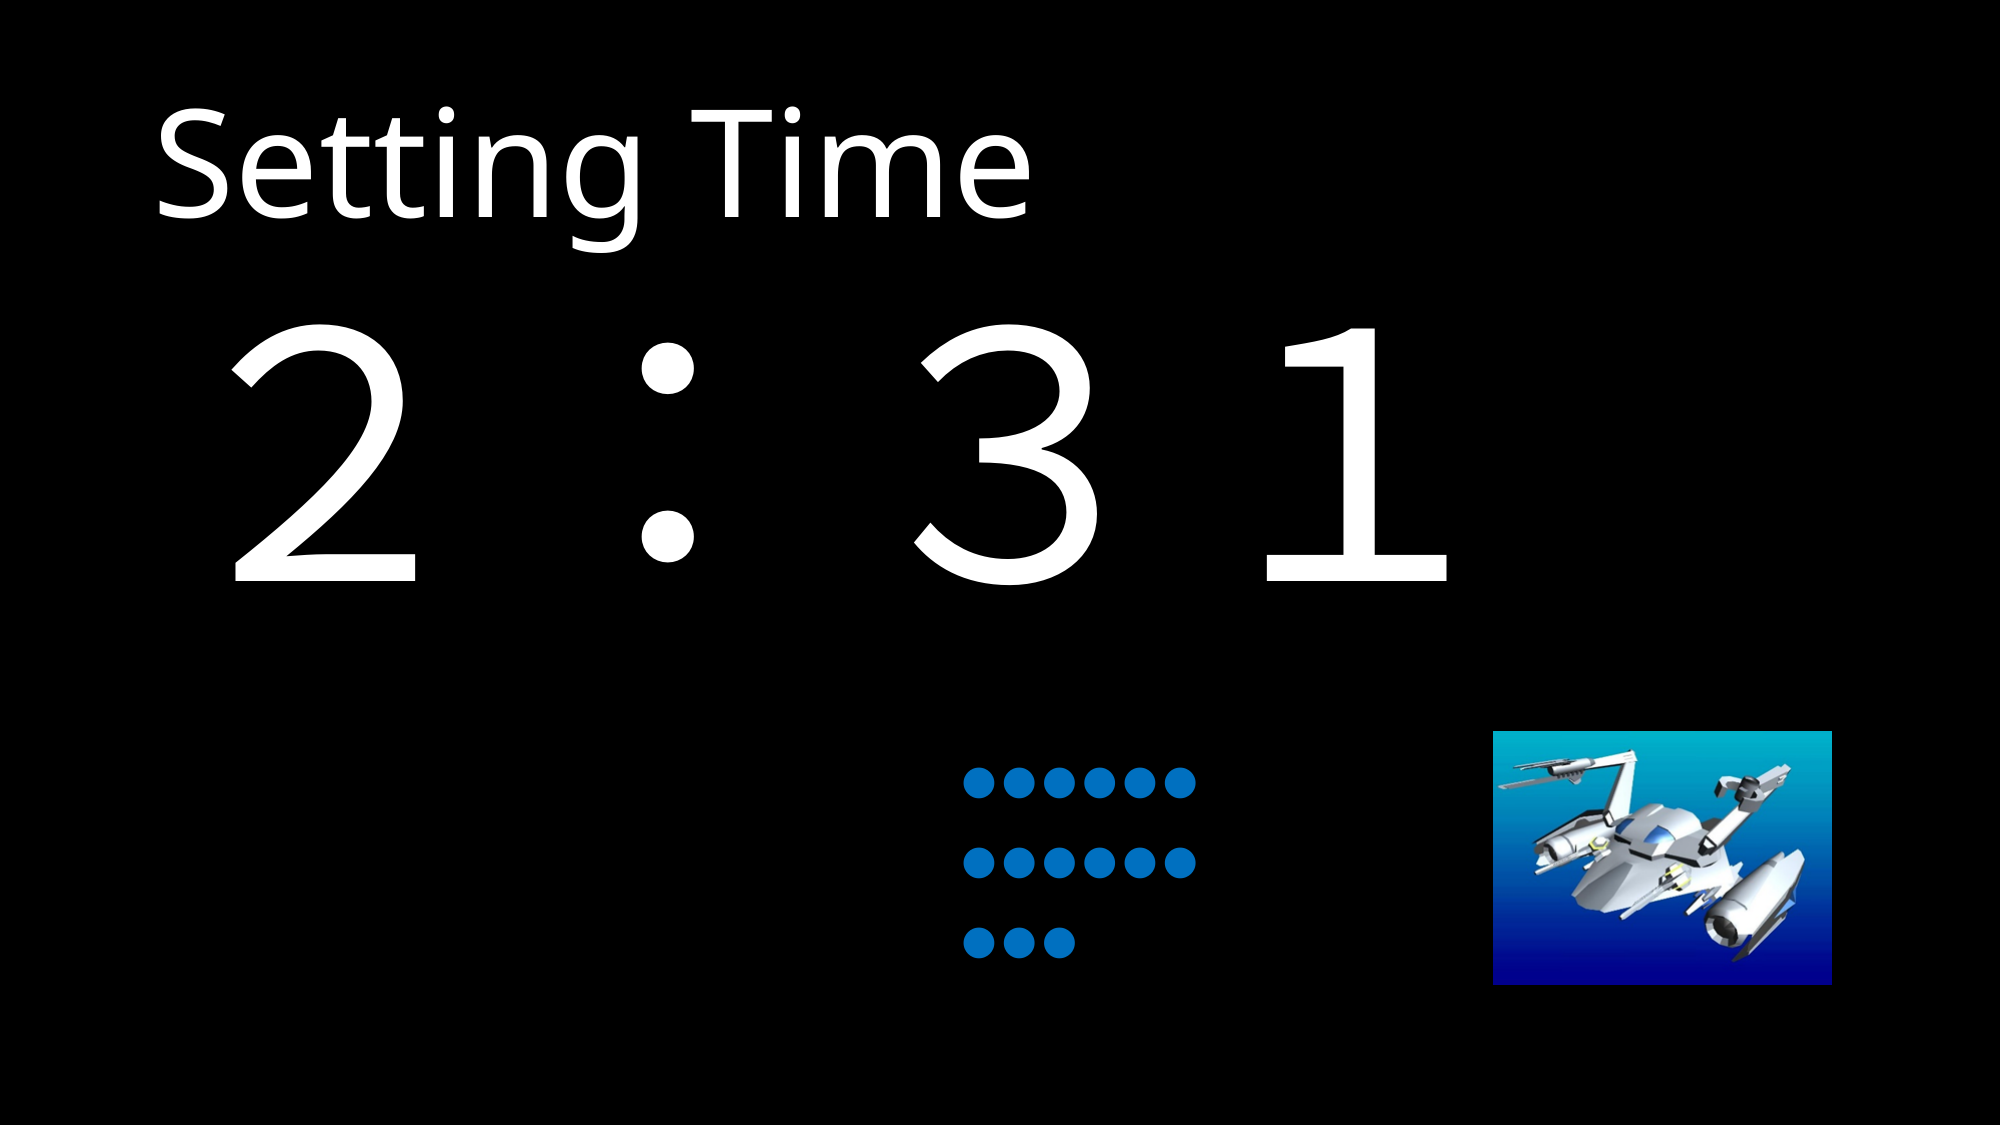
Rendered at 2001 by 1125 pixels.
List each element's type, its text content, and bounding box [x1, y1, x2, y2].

title Setting Time [137, 59, 1863, 278]
picture [1493, 731, 1832, 985]
text_box ●●●●●● ●●●●●● ●●● [944, 728, 1390, 984]
list ２：３１ [137, 277, 1610, 806]
